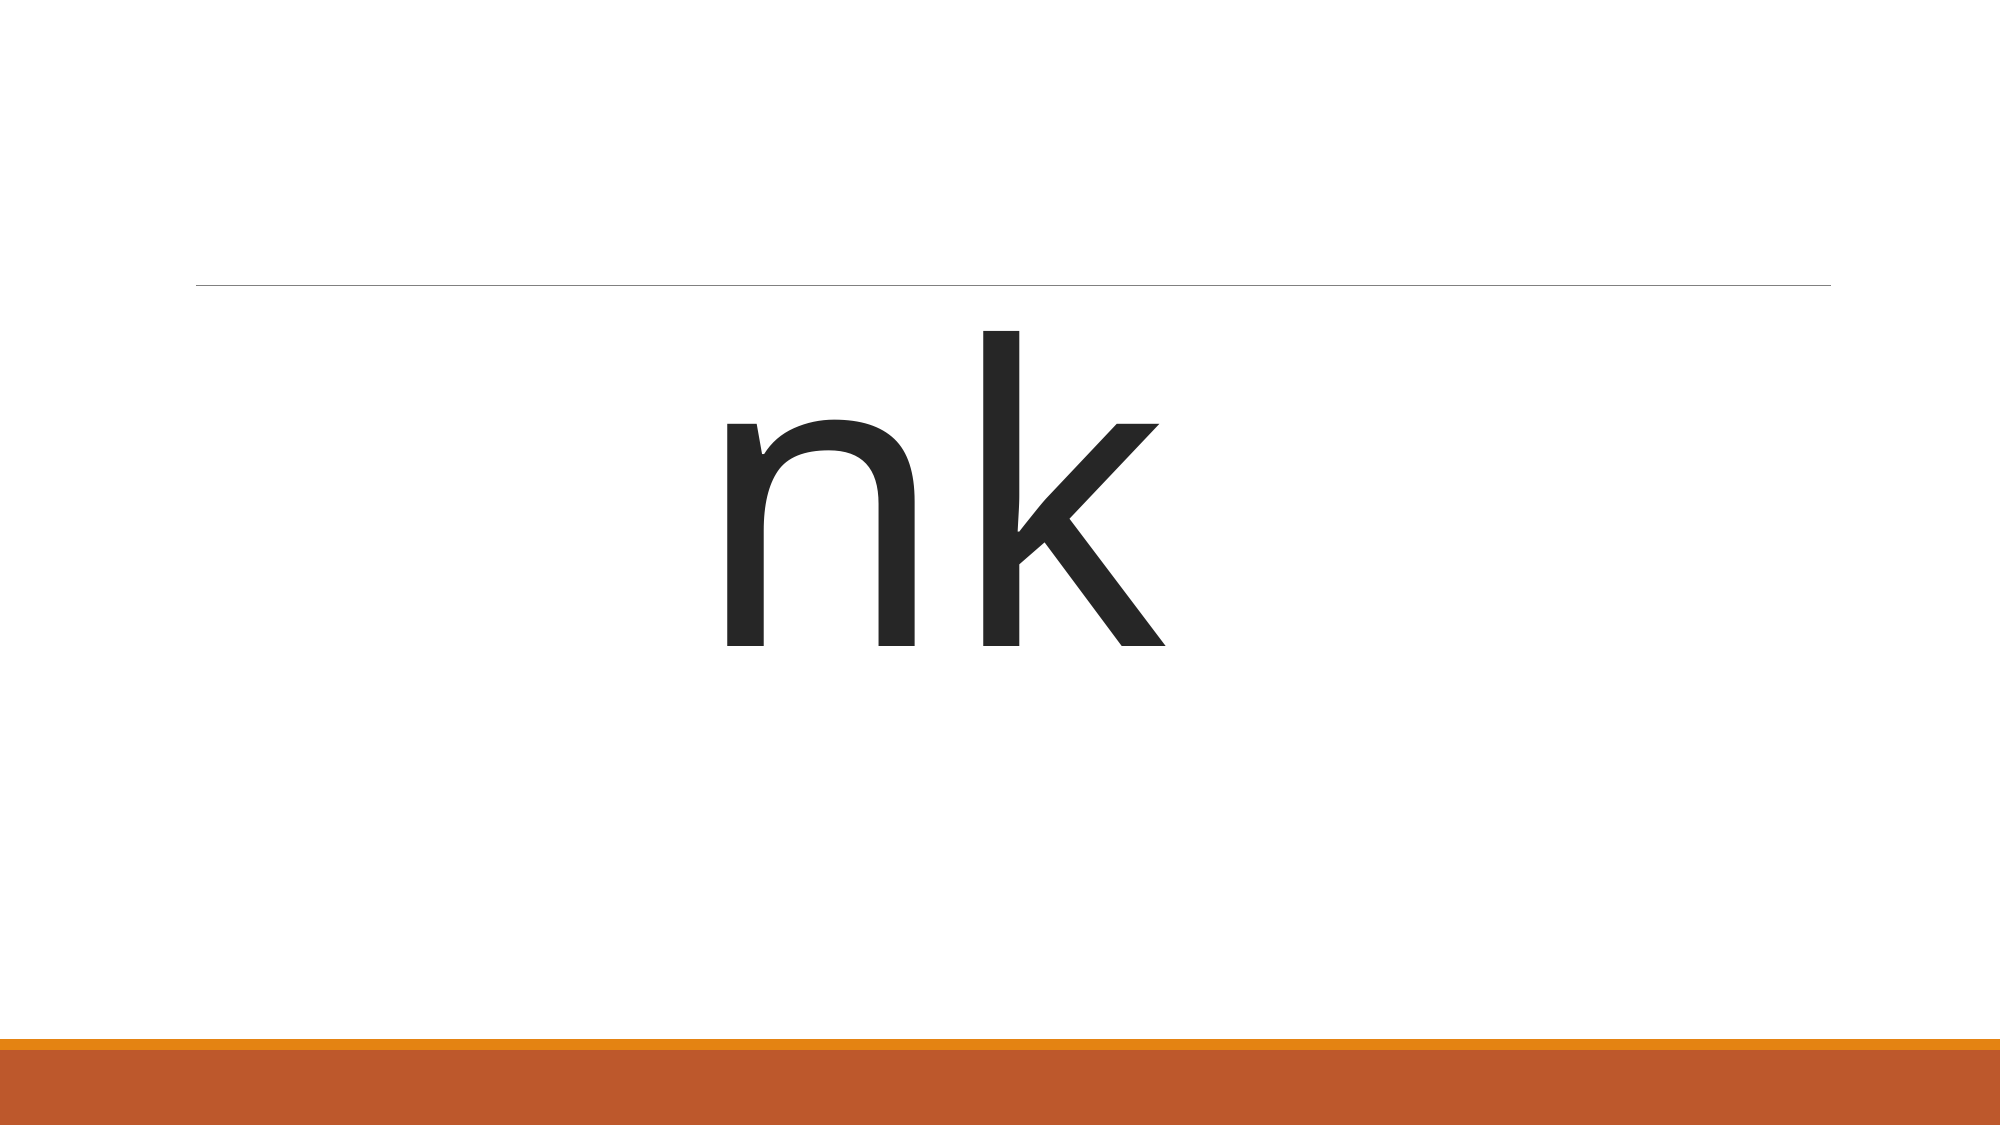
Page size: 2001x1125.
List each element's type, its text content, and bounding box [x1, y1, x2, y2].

title nk [158, 105, 1185, 935]
